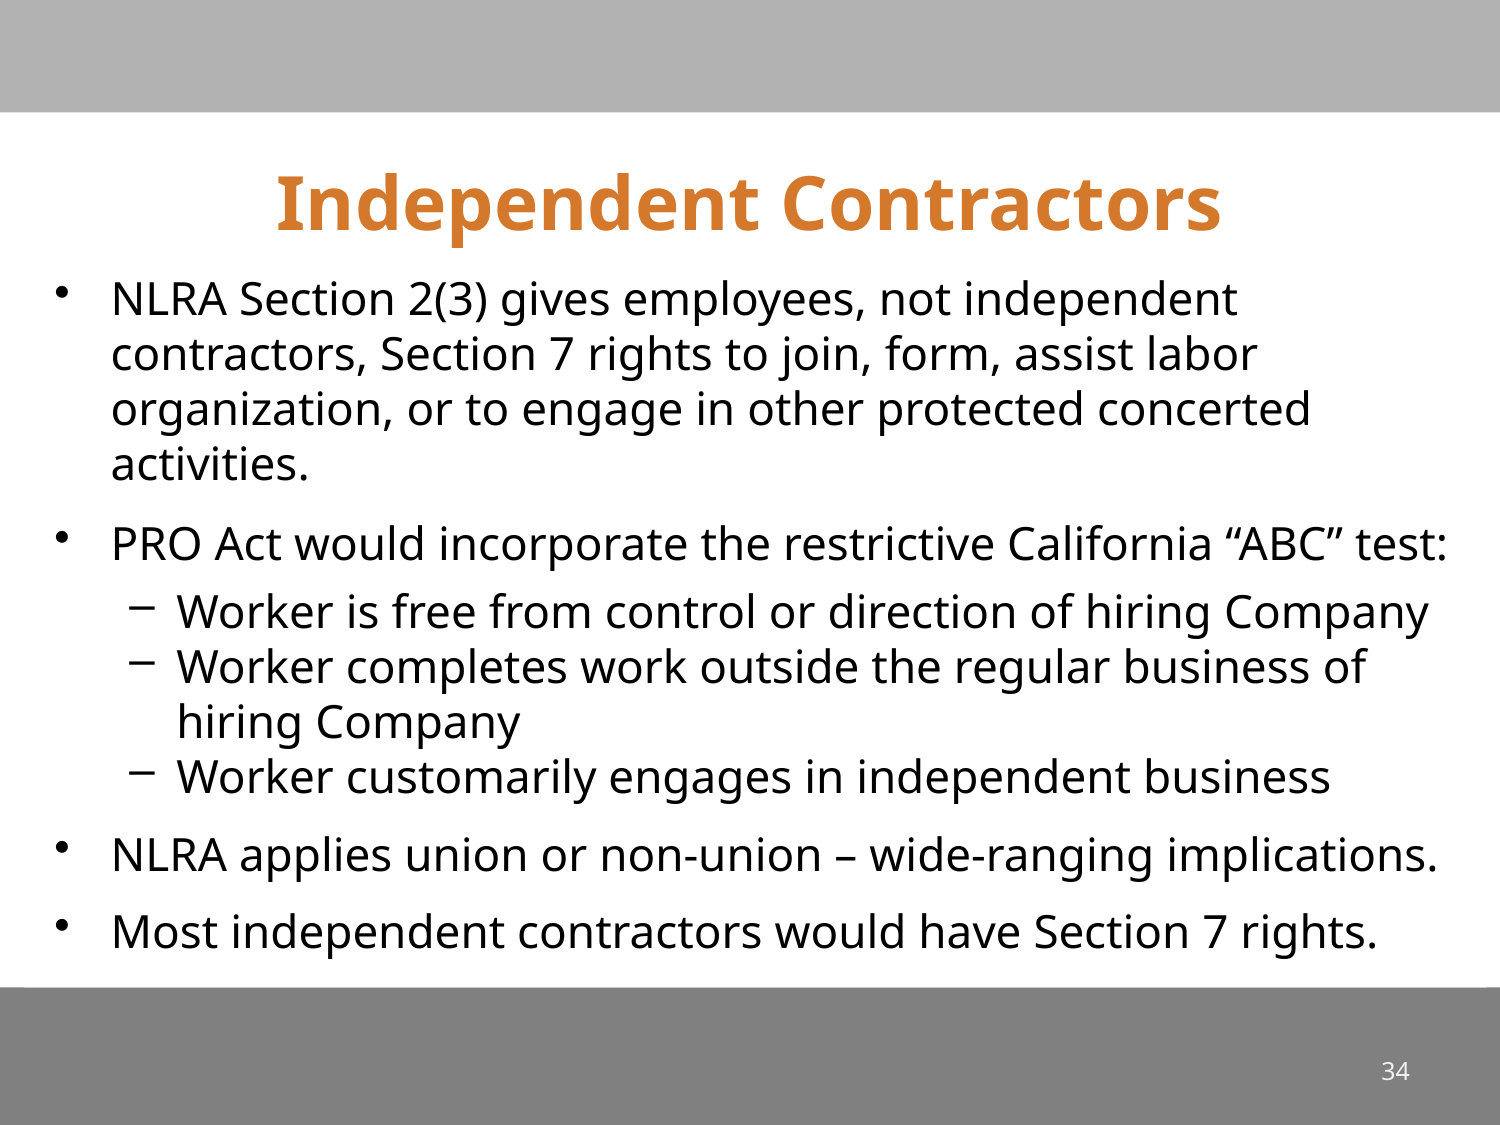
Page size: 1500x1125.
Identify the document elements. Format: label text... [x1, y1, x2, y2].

slide_number 34 [1074, 1042, 1425, 1103]
list NLRA Section 2(3) gives employees, not independent contractors, Section 7 rights to join, form, assist labor organization, or to engage in other protected concerted activities. PRO Act would incorporate the restrictive California “ABC” test: Worker is free from control or direction of hiring Company Worker completes work outside the regular business of hiring Company Worker customarily engages in independent business NLRA applies union or non-union – wide-ranging implications. Most independent contractors would have Section 7 rights. [24, 262, 1488, 988]
title Independent Contractors [37, 137, 1463, 262]
